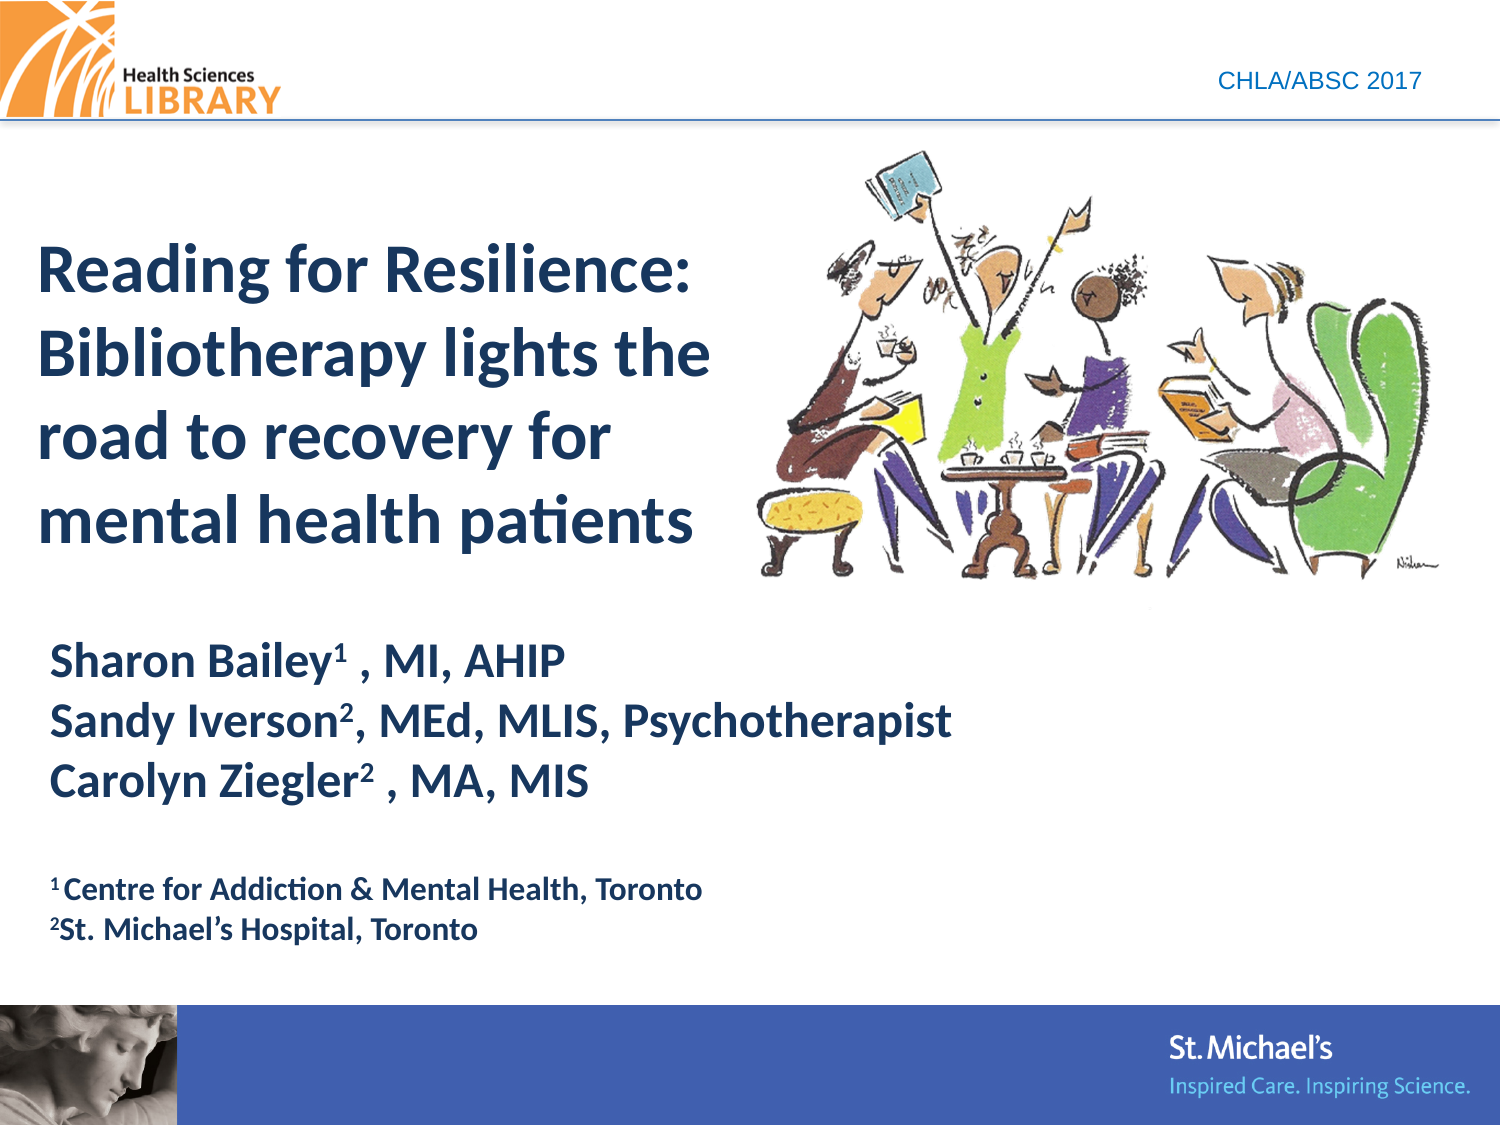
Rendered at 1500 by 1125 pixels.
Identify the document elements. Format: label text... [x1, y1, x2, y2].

title Reading for Resilience: Bibliotherapy lights the road to recovery for mental health patients [22, 147, 723, 633]
picture [0, 1005, 1500, 1125]
text_box Sharon Bailey1 , MI, AHIP Sandy Iverson2, MEd, MLIS, Psychotherapist Carolyn Ziegler2 , MA, MIS 1 Centre for Addiction & Mental Health, Toronto 2St. Michael’s Hospital, Toronto [34, 619, 1188, 955]
picture [0, 1, 281, 117]
picture [728, 135, 1453, 623]
